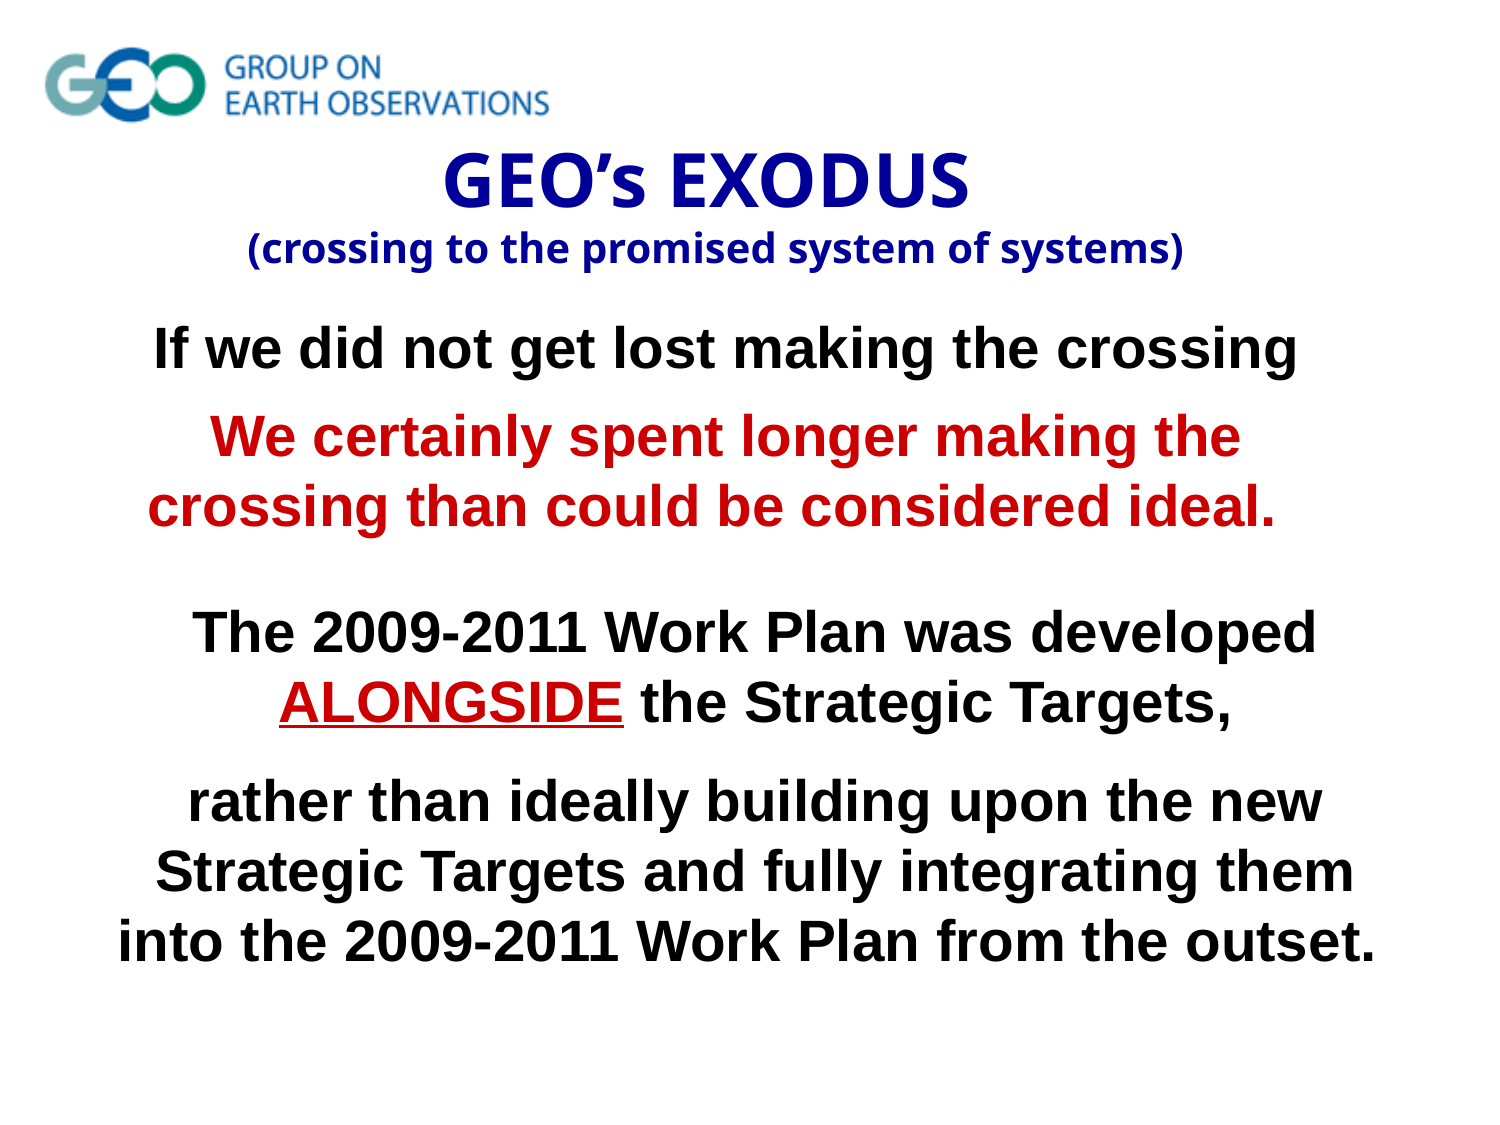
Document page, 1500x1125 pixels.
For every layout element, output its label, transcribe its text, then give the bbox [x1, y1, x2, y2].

text_box The 2009-2011 Work Plan was developed ALONGSIDE the Strategic Targets, rather than ideally building upon the new Strategic Targets and fully integrating them into the 2009-2011 Work Plan from the outset. [100, 586, 1412, 1012]
text_box If we did not get lost making the crossing We certainly spent longer making the crossing than could be considered ideal. [76, 302, 1377, 551]
picture [37, 37, 563, 125]
text_box GEO’s EXODUS (crossing to the promised system of systems) [29, 125, 1403, 280]
